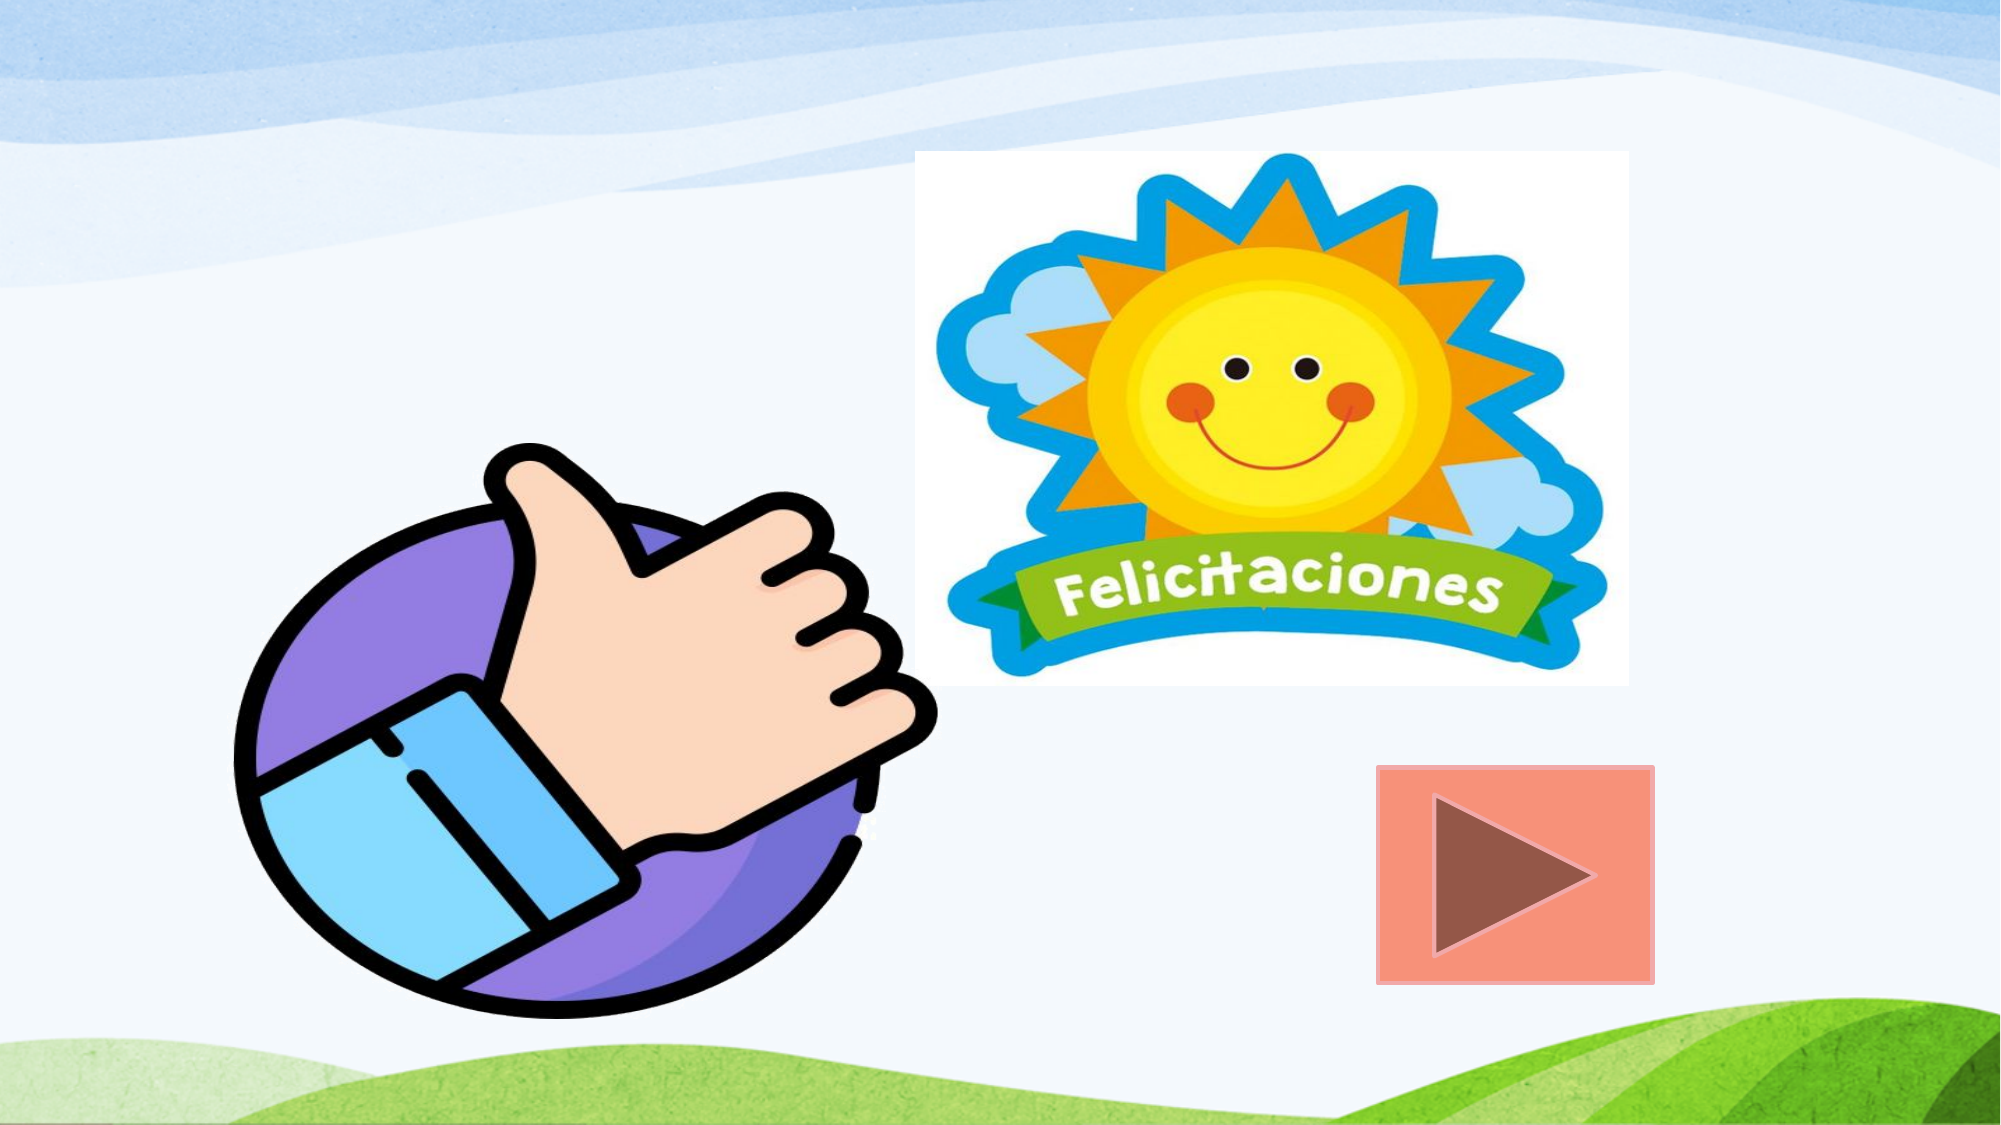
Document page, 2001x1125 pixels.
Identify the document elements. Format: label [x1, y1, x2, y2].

picture [0, 0, 2001, 1125]
list [915, 151, 1630, 686]
text_box [1377, 767, 1653, 984]
